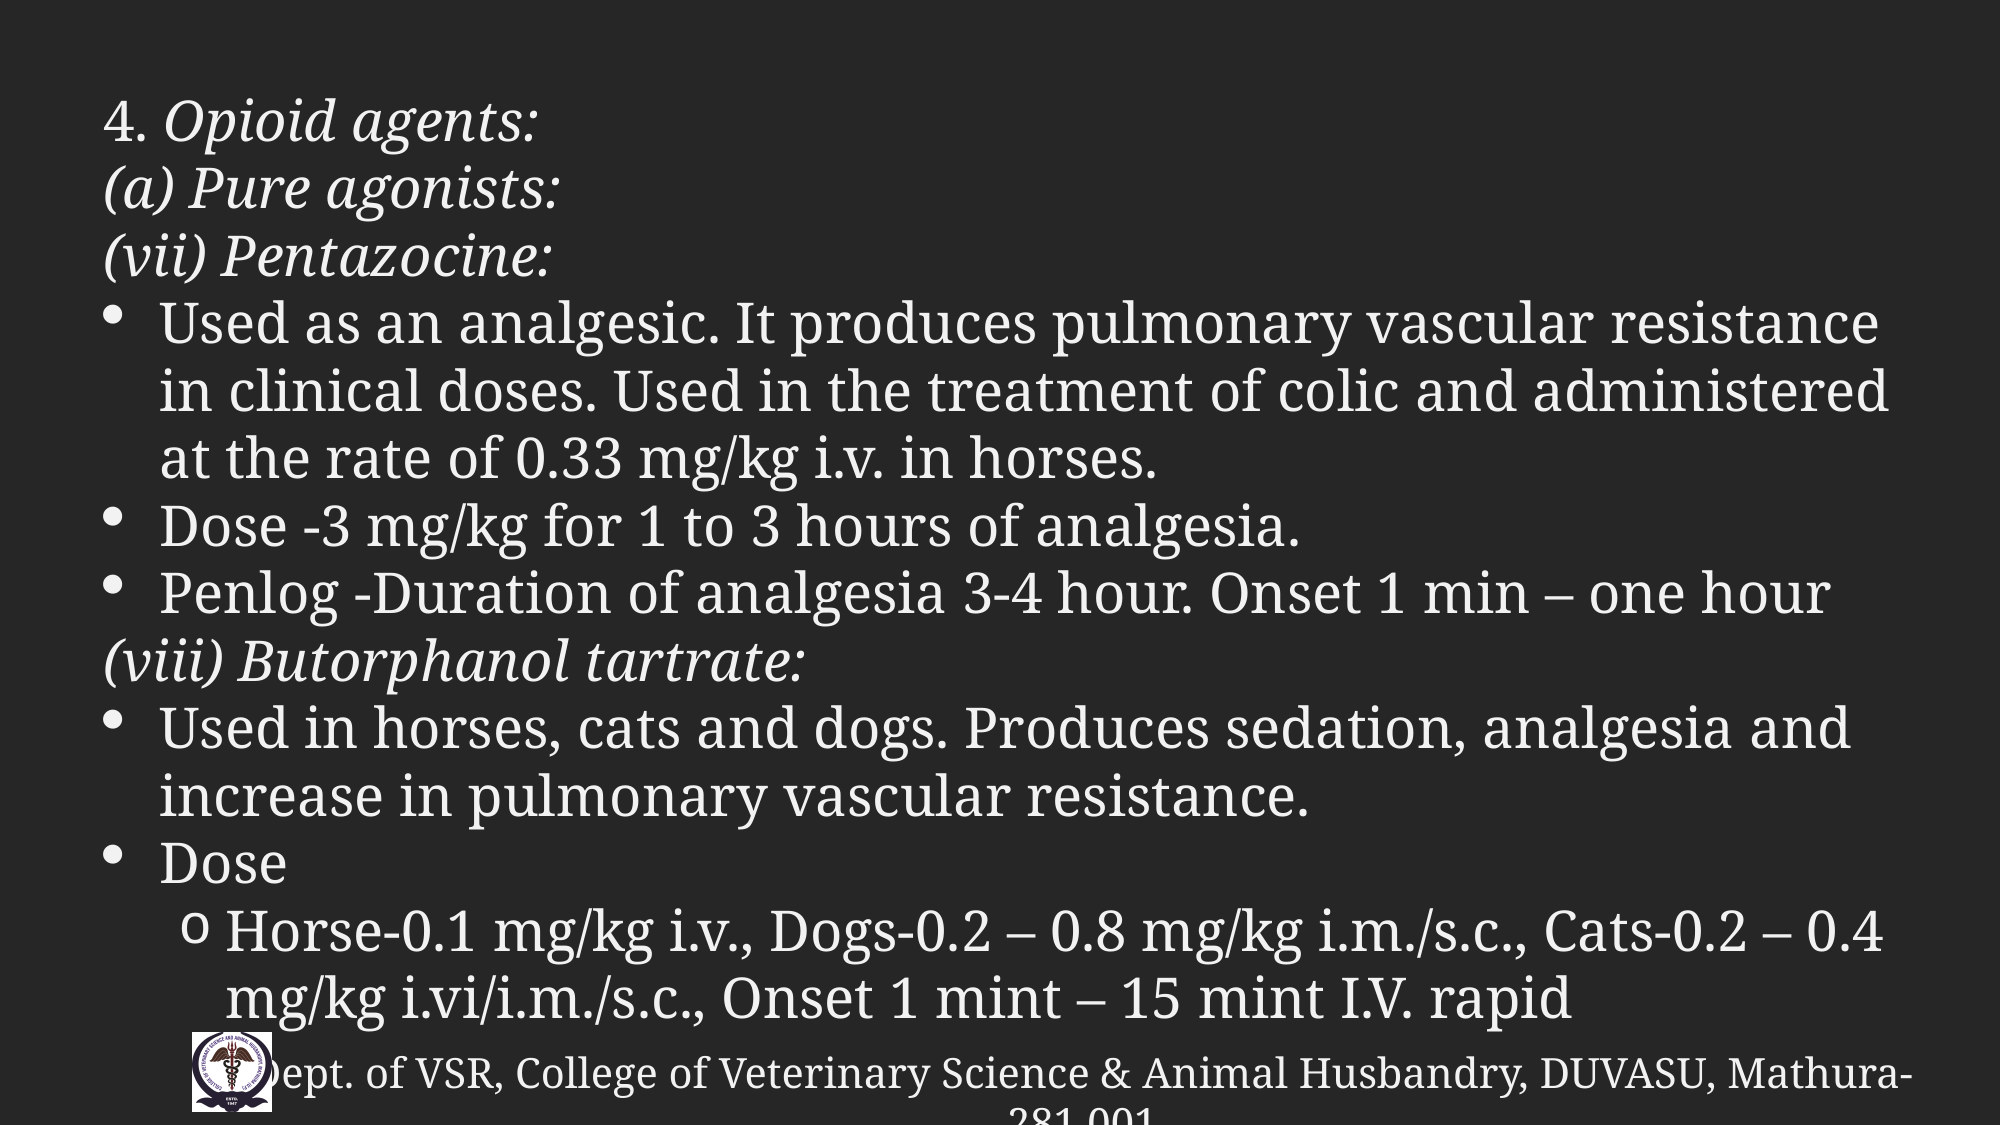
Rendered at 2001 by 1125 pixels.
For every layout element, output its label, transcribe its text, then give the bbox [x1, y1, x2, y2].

text_box Dept. of VSR, College of Veterinary Science & Animal Husbandry, DUVASU, Mathura- 281 001 [232, 1039, 1933, 1125]
text_box 4. Opioid agents: (a) Pure agonists: (vii) Pentazocine: Used as an analgesic. It produces pulmonary vascular resistance in clinical doses. Used in the treatment of colic and administered at the rate of 0.33 mg/kg i.v. in horses. Dose -3 mg/kg for 1 to 3 hours of analgesia. Penlog -Duration of analgesia 3-4 hour. Onset 1 min – one hour (viii) Butorphanol tartrate: Used in horses, cats and dogs. Produces sedation, analgesia and increase in pulmonary vascular resistance. Dose Horse-0.1 mg/kg i.v., Dogs-0.2 – 0.8 mg/kg i.m./s.c., Cats-0.2 – 0.4 mg/kg i.vi/i.m./s.c., Onset 1 mint – 15 mint I.V. rapid [88, 77, 1916, 1038]
picture [192, 1032, 272, 1112]
